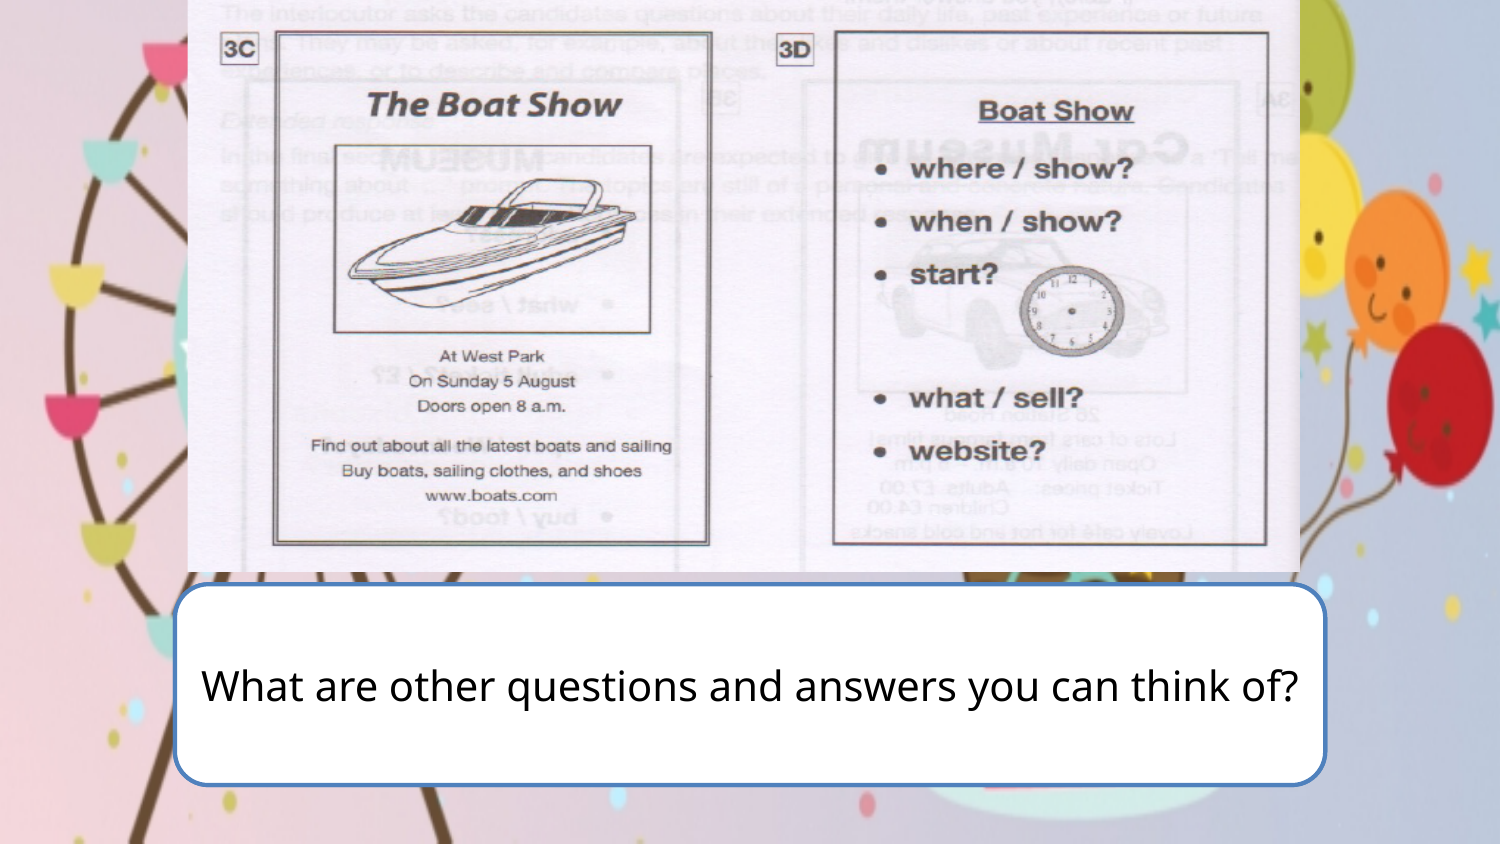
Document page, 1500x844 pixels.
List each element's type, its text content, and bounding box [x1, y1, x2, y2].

text_box What are other questions and answers you can think of? [172, 582, 1328, 788]
picture [0, 0, 1500, 844]
